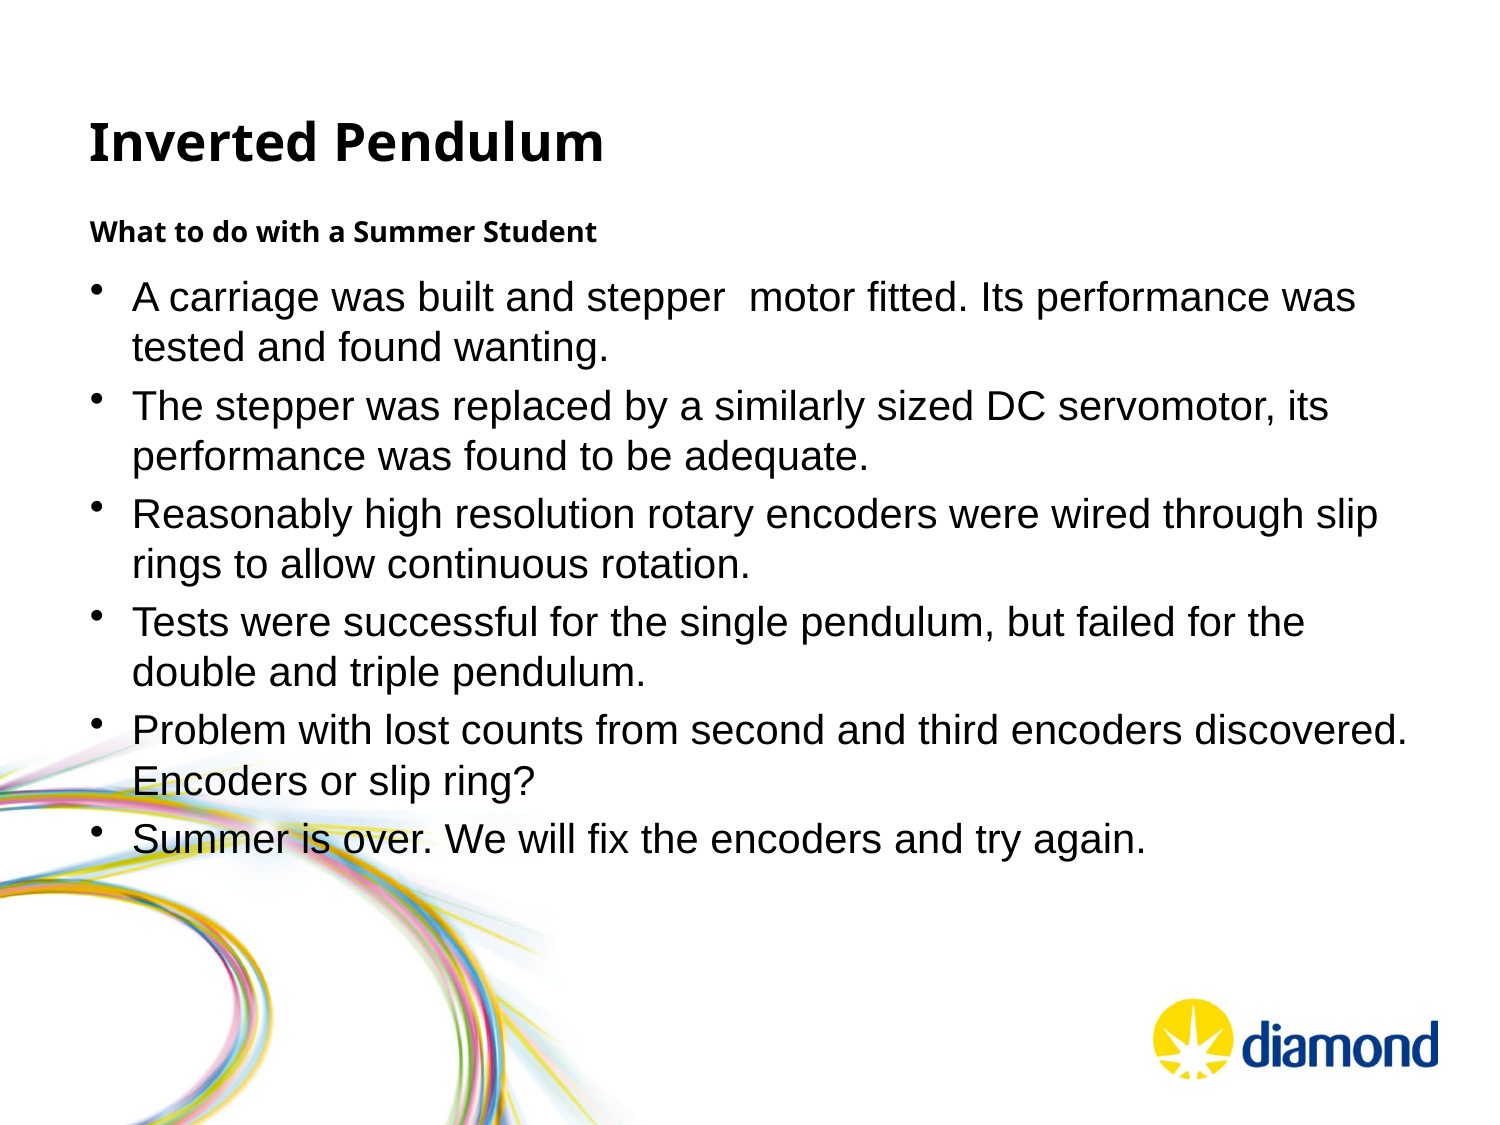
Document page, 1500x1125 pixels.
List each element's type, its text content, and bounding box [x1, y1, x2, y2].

picture [0, 587, 1438, 1125]
title Inverted Pendulum What to do with a Summer Student [75, 45, 1425, 233]
list A carriage was built and stepper motor fitted. Its performance was tested and found wanting. The stepper was replaced by a similarly sized DC servomotor, its performance was found to be adequate. Reasonably high resolution rotary encoders were wired through slip rings to allow continuous rotation. Tests were successful for the single pendulum, but failed for the double and triple pendulum. Problem with lost counts from second and third encoders discovered. Encoders or slip ring? Summer is over. We will fix the encoders and try again. [75, 262, 1425, 1005]
